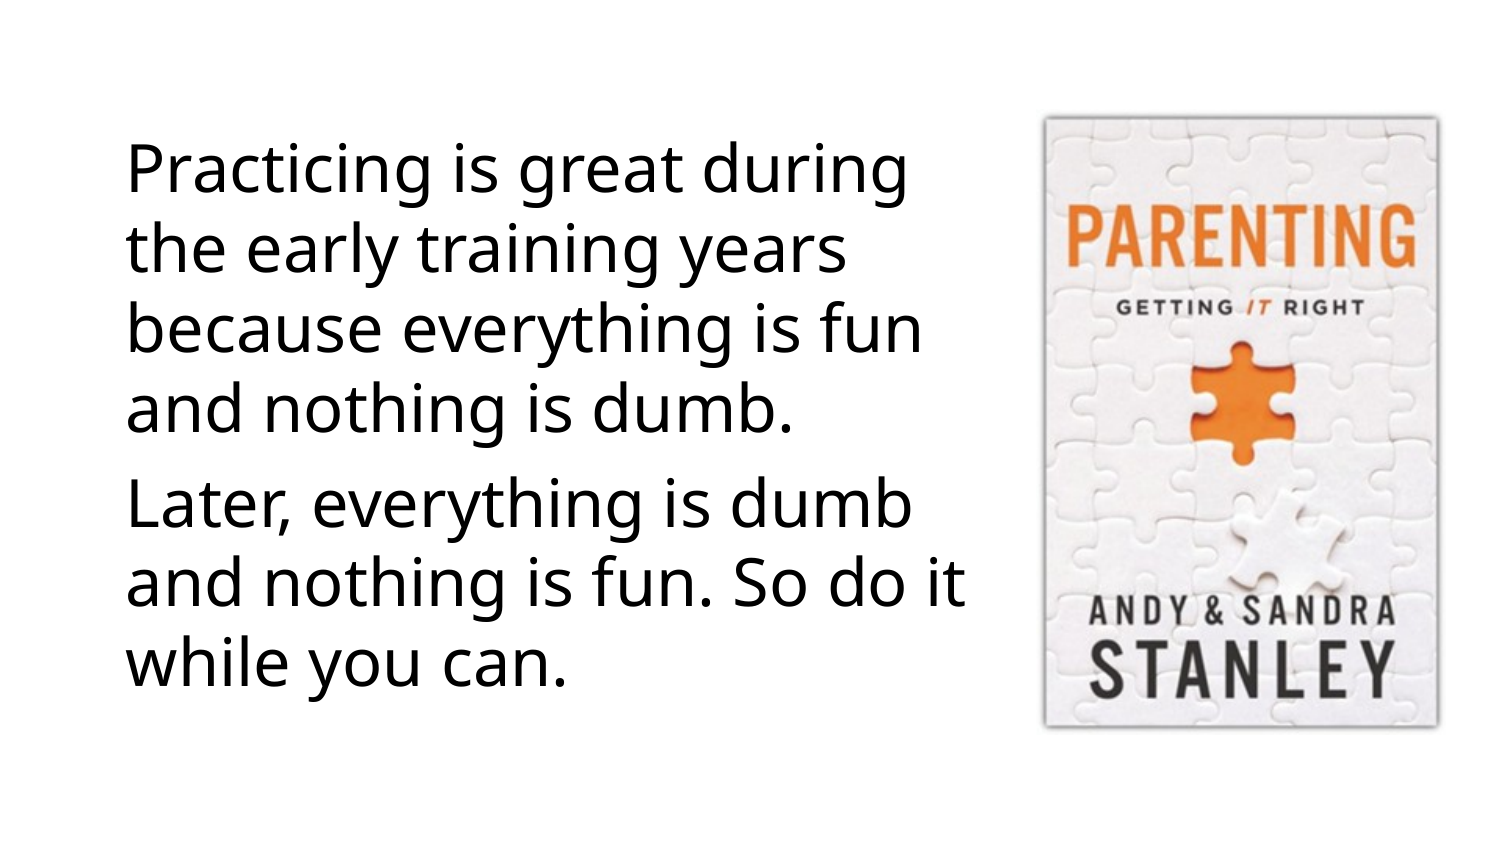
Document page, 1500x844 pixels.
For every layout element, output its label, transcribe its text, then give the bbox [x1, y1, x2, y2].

picture [1036, 109, 1447, 735]
text_box Later, everything is dumb and nothing is fun. So do it while you can. [110, 445, 1010, 700]
text_box Practicing is great during the early training years because everything is fun and nothing is dumb. [110, 110, 1010, 445]
